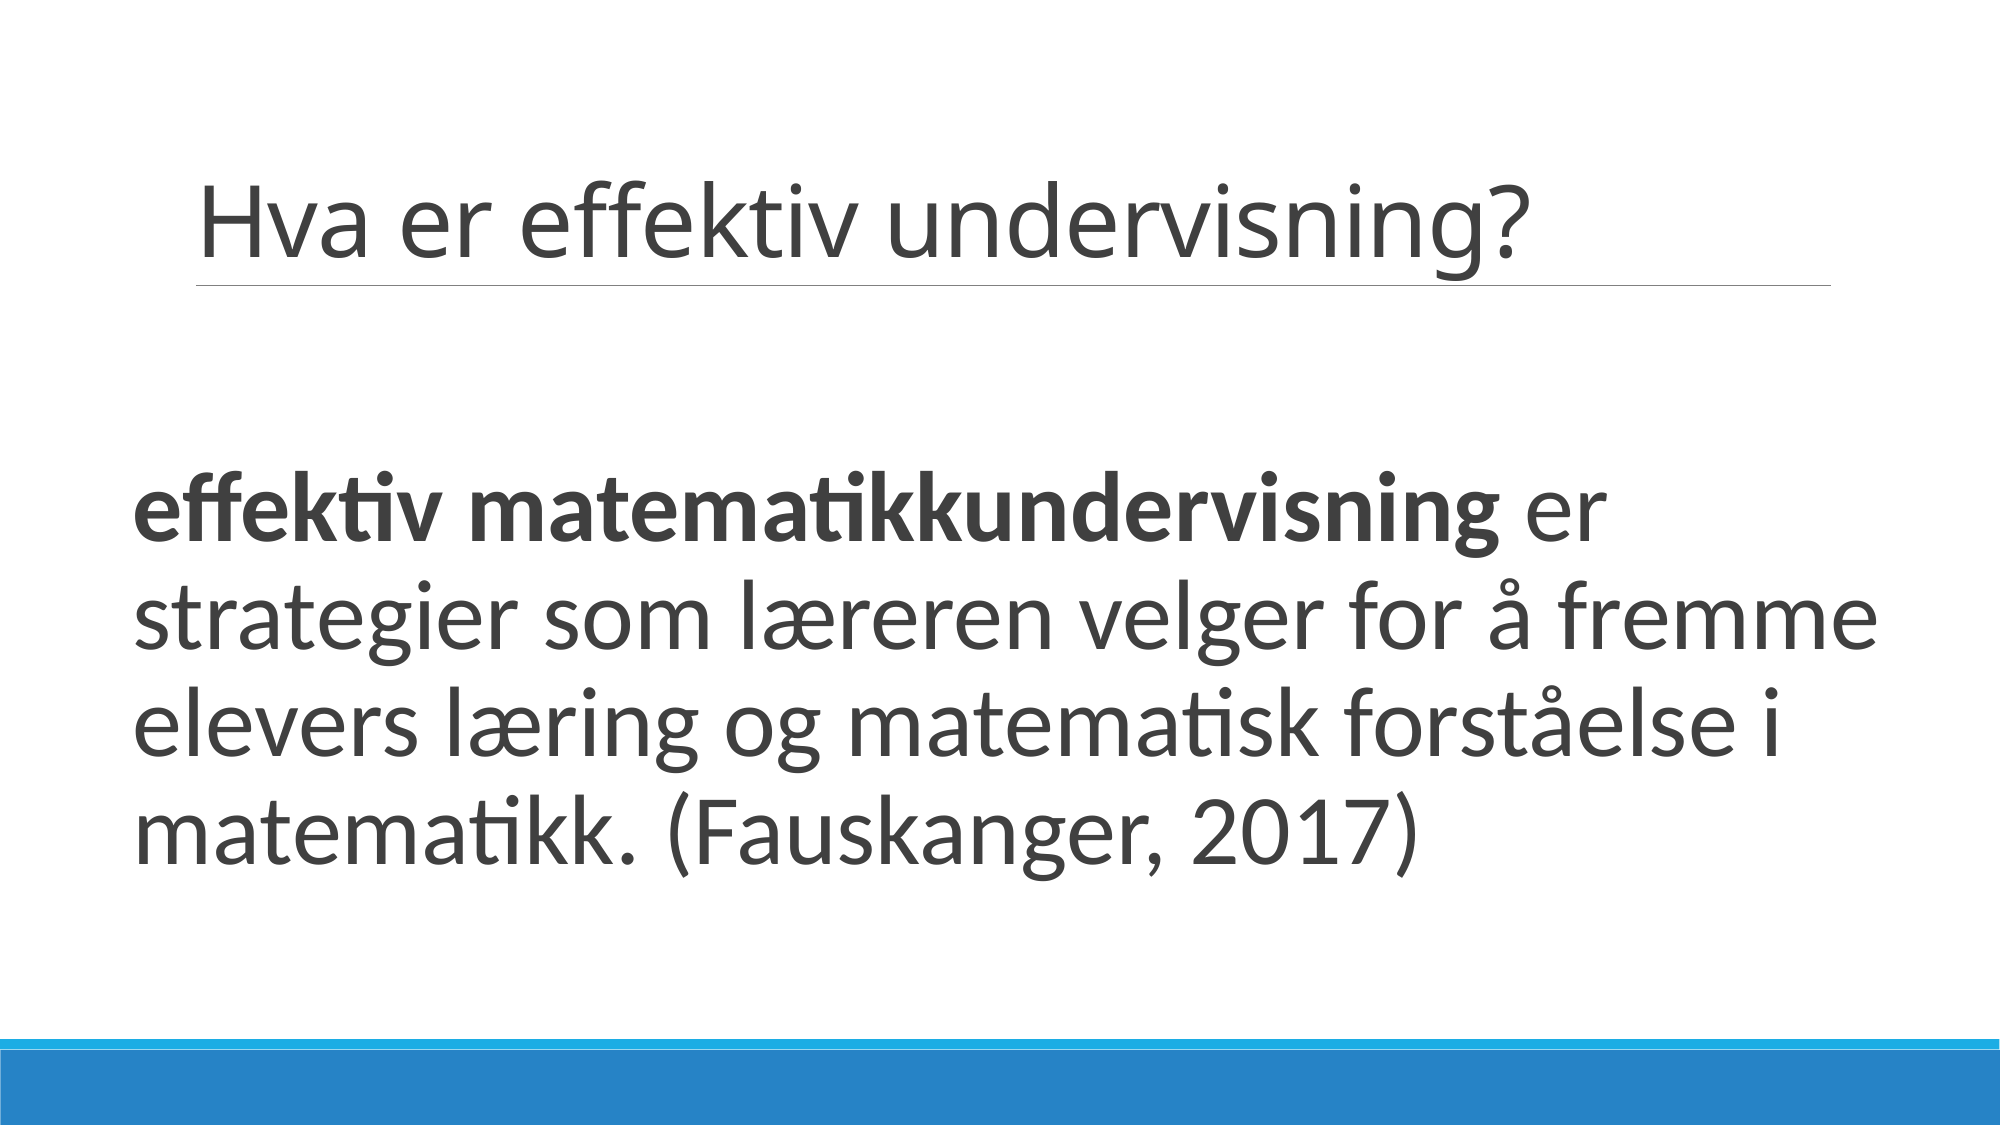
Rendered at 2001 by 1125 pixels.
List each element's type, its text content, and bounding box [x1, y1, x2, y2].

title Hva er effektiv undervisning? [180, 47, 1830, 285]
list effektiv matematikkundervisning er strategier som læreren velger for å fremme elevers læring og matematisk forståelse i matematikk. (Fauskanger, 2017) [132, 447, 1963, 959]
